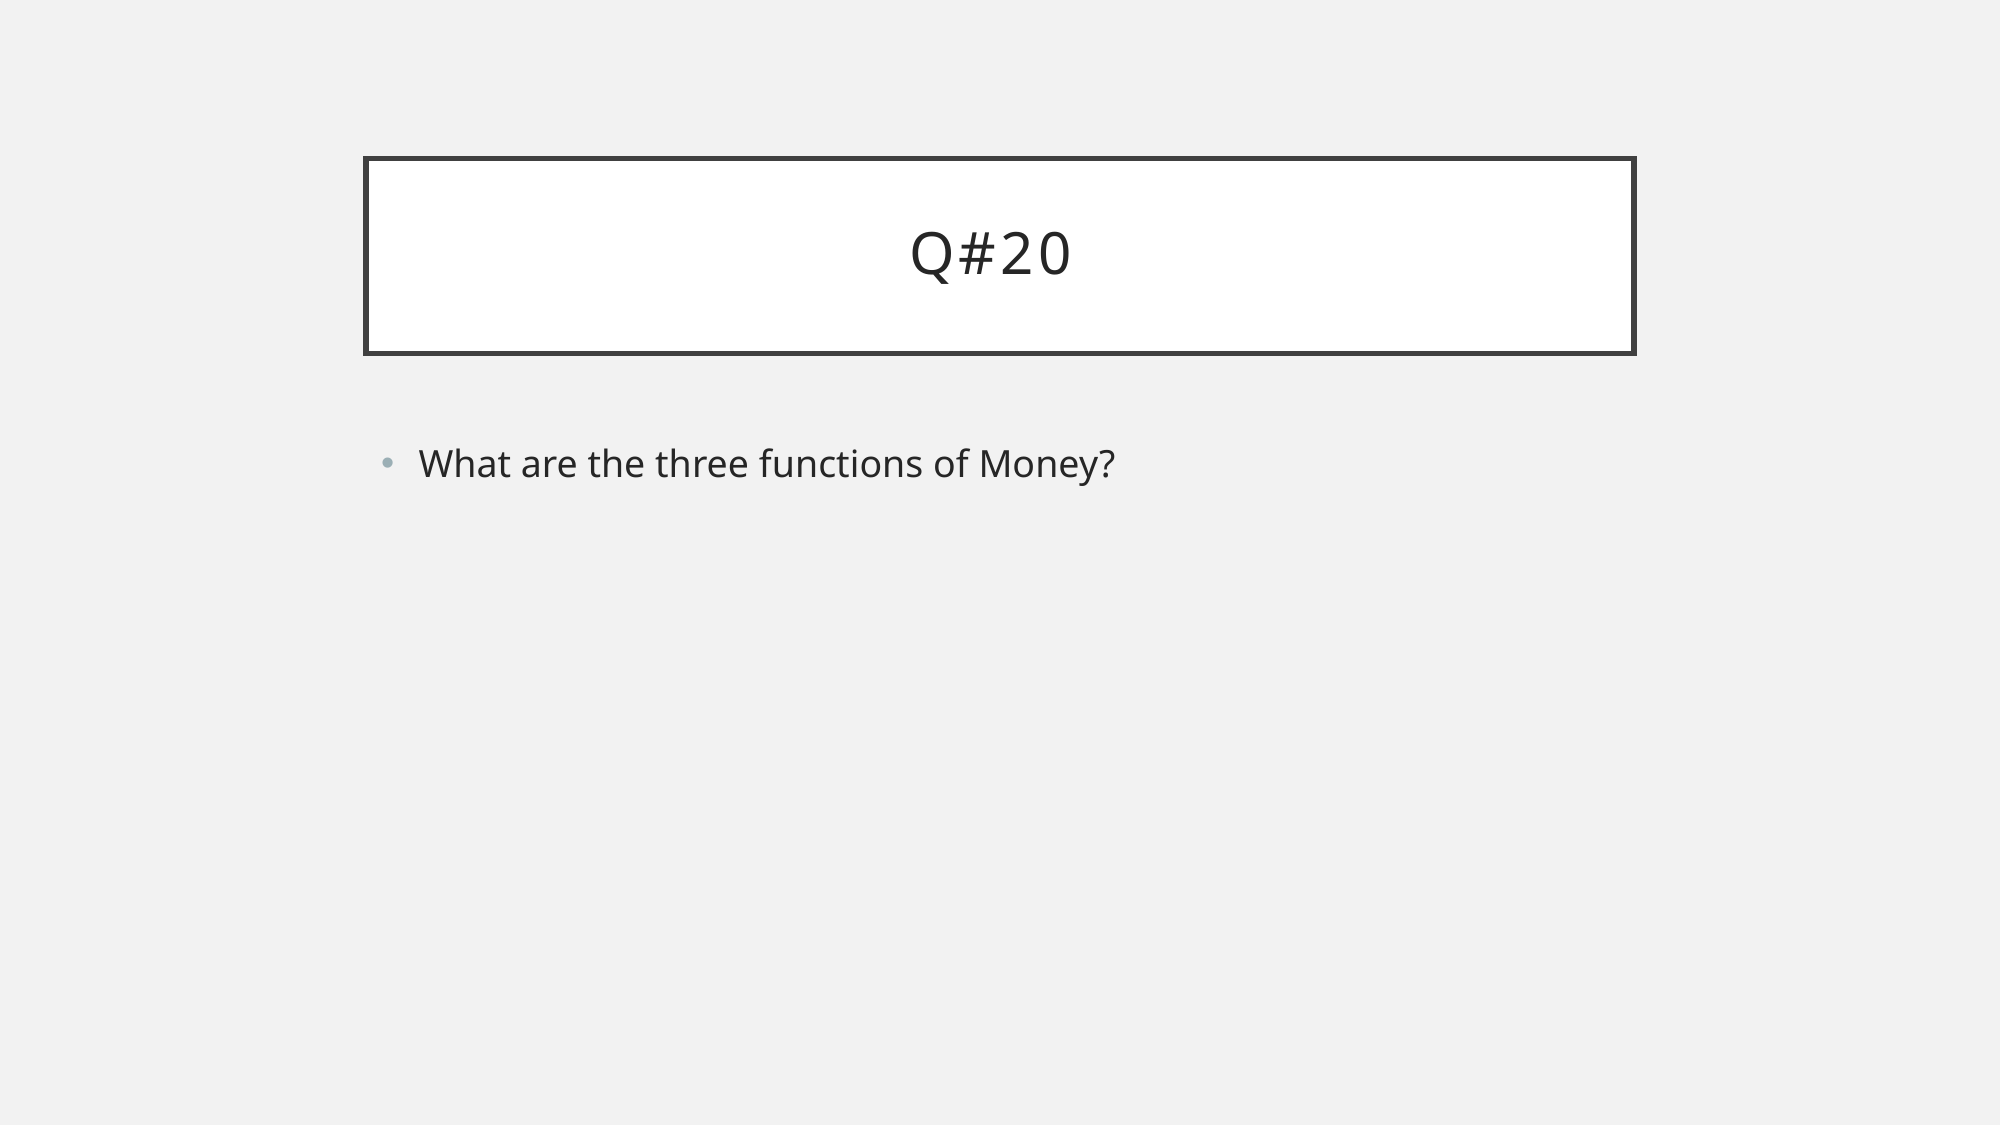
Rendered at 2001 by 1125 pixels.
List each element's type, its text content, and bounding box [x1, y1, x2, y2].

title Q#20 [363, 156, 1637, 356]
list What are the three functions of Money? [366, 432, 1634, 942]
